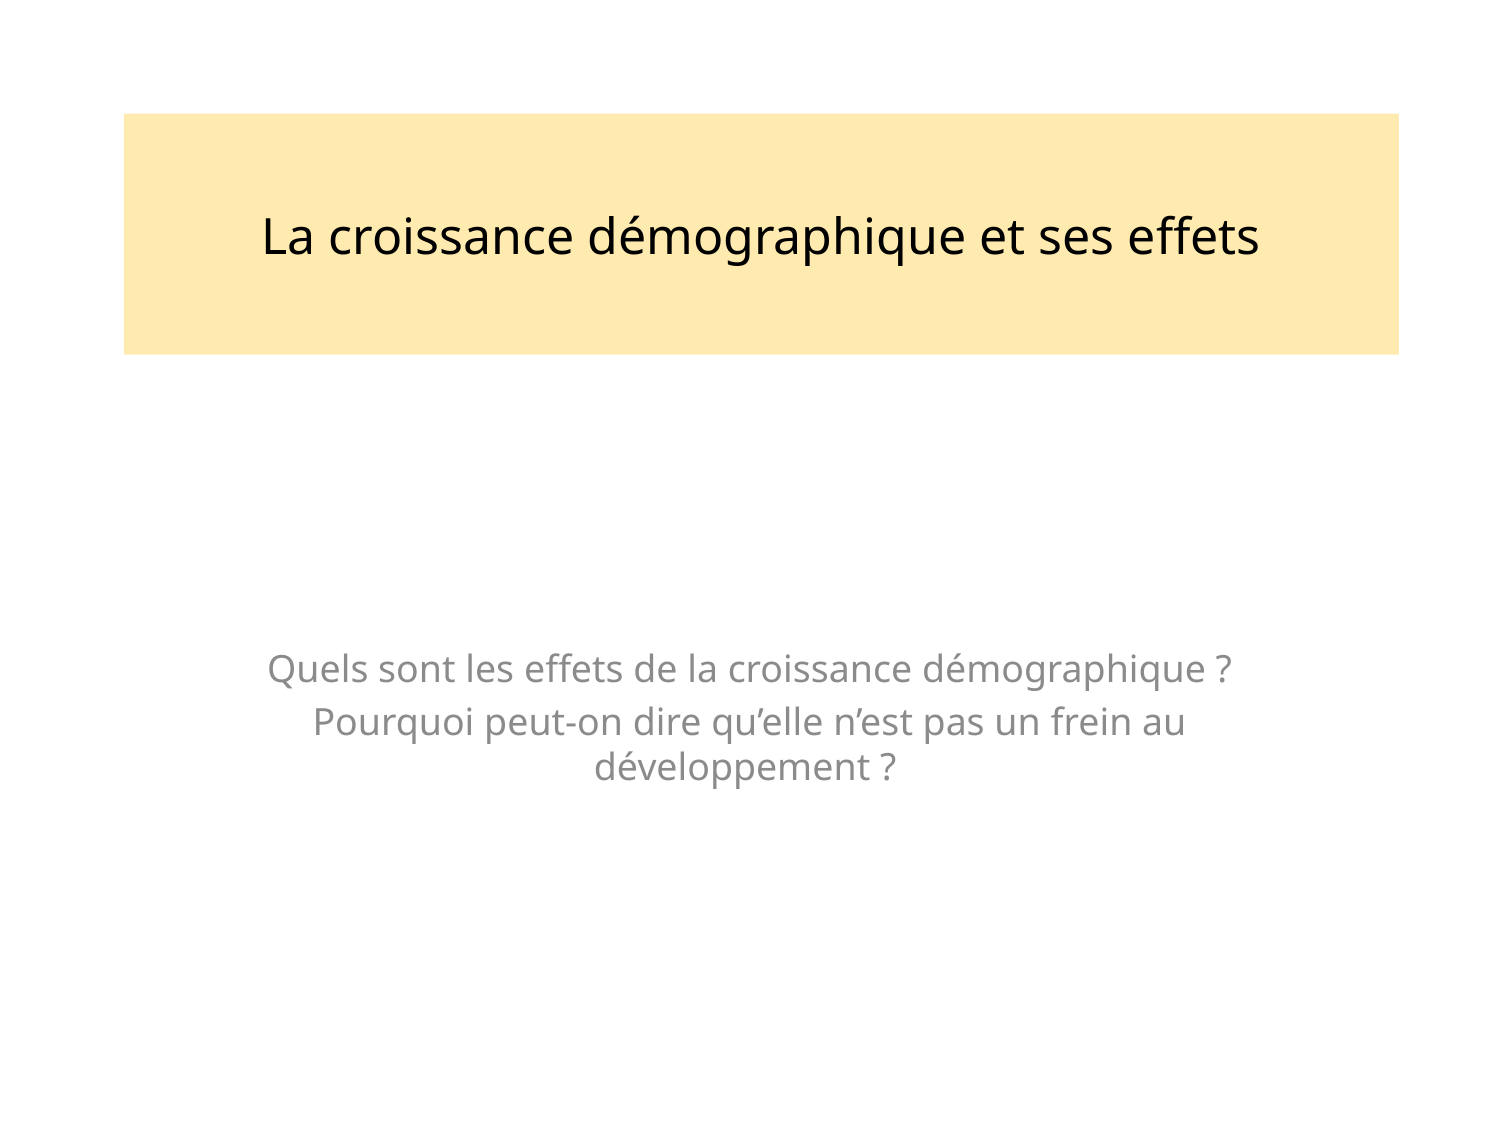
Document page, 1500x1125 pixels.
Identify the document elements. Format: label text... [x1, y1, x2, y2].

title La croissance démographique et ses effets [123, 113, 1399, 355]
subtitle Quels sont les effets de la croissance démographique ? Pourquoi peut-on dire qu’elle n’est pas un frein au développement ? [225, 637, 1275, 925]
